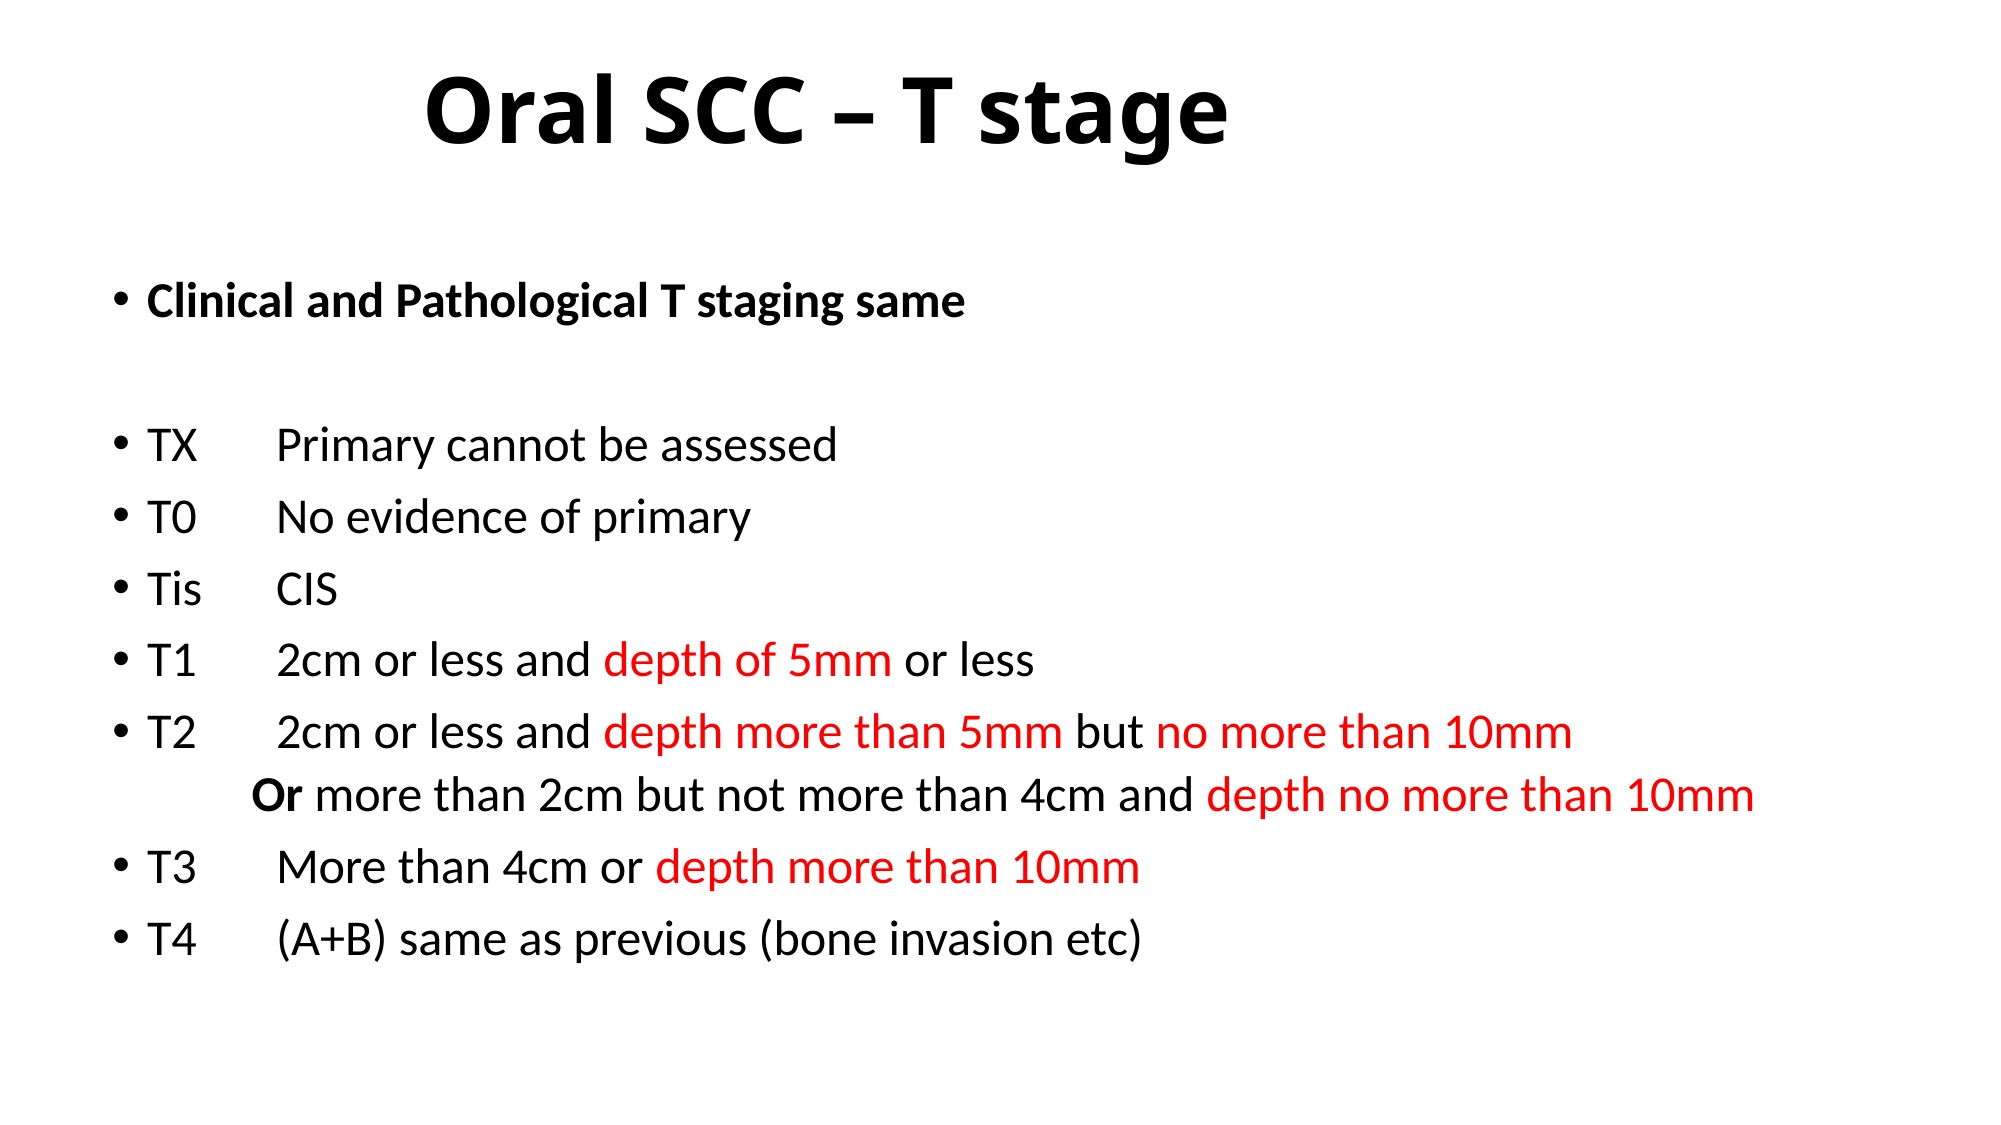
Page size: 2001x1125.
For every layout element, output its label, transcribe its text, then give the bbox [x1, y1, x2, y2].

title Oral SCC – T stage [0, 59, 1725, 278]
list Clinical and Pathological T staging same TX Primary cannot be assessed T0 No evidence of primary Tis CIS T1 2cm or less and depth of 5mm or less T2 2cm or less and depth more than 5mm but no more than 10mm Or more than 2cm but not more than 4cm and depth no more than 10mm T3 More than 4cm or depth more than 10mm T4 (A+B) same as previous (bone invasion etc) [97, 266, 1823, 981]
